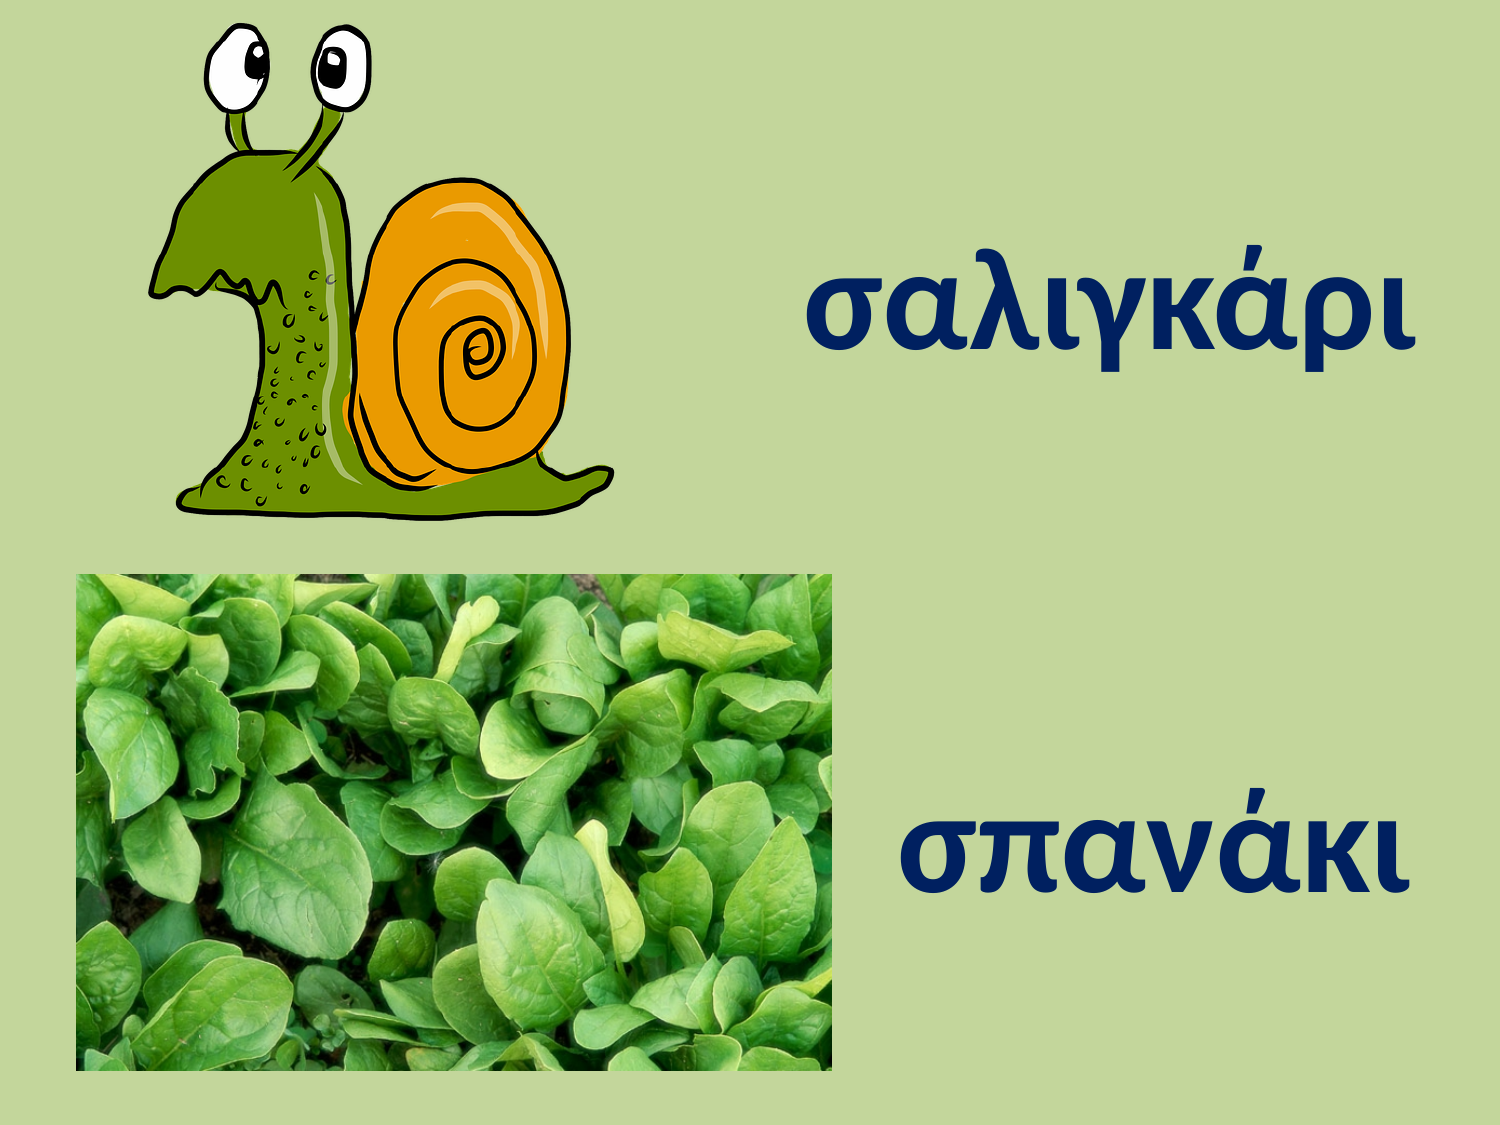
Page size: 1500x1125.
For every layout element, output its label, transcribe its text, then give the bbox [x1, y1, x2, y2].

text_box σαλιγκάρι [789, 196, 1433, 386]
picture [0, 0, 832, 1071]
text_box σπανάκι [882, 739, 1428, 930]
